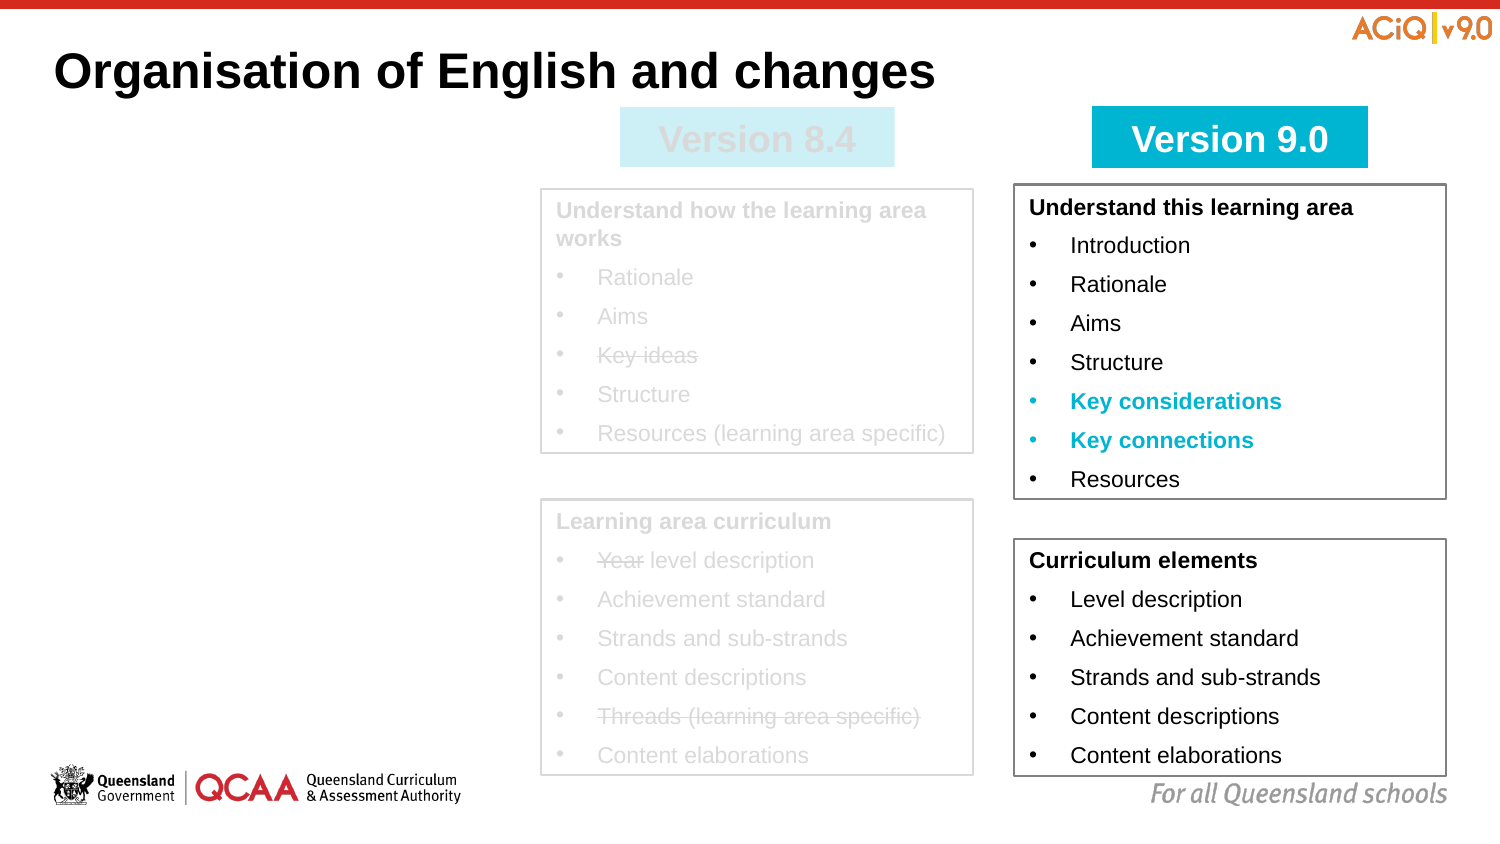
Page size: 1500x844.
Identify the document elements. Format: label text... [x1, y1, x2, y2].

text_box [541, 107, 974, 790]
picture [49, 764, 462, 805]
picture [1151, 790, 1447, 806]
picture [1352, 12, 1492, 44]
title Organisation of English and changes [53, 45, 1448, 105]
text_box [1014, 107, 1447, 790]
